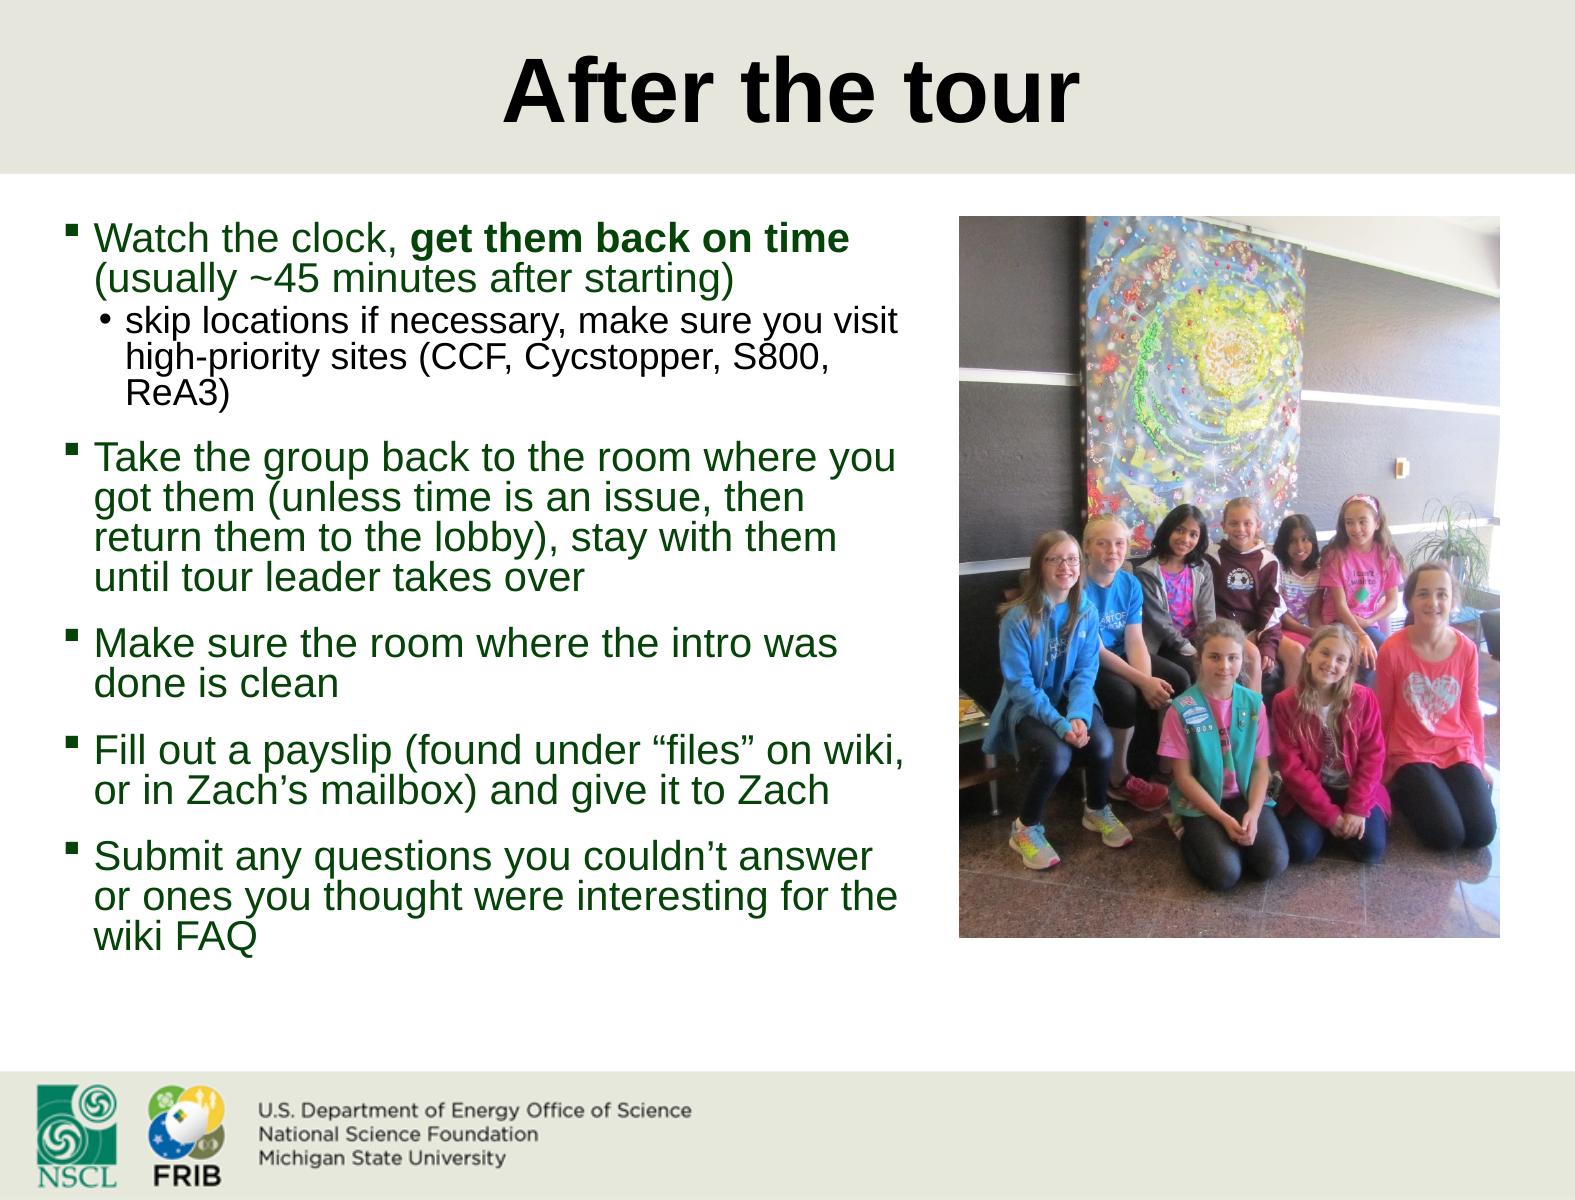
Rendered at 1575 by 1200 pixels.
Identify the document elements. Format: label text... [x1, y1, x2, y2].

picture [0, 0, 1575, 1200]
text_box Watch the clock, get them back on time (usually ~45 minutes after starting) skip locations if necessary, make sure you visit high-priority sites (CCF, Cycstopper, S800, ReA3) Take the group back to the room where you got them (unless time is an issue, then return them to the lobby), stay with them until tour leader takes over Make sure the room where the intro was done is clean Fill out a payslip (found under “files” on wiki, or in Zach’s mailbox) and give it to Zach Submit any questions you couldn’t answer or ones you thought were interesting for the wiki FAQ [47, 213, 931, 889]
title After the tour [112, 37, 1471, 270]
